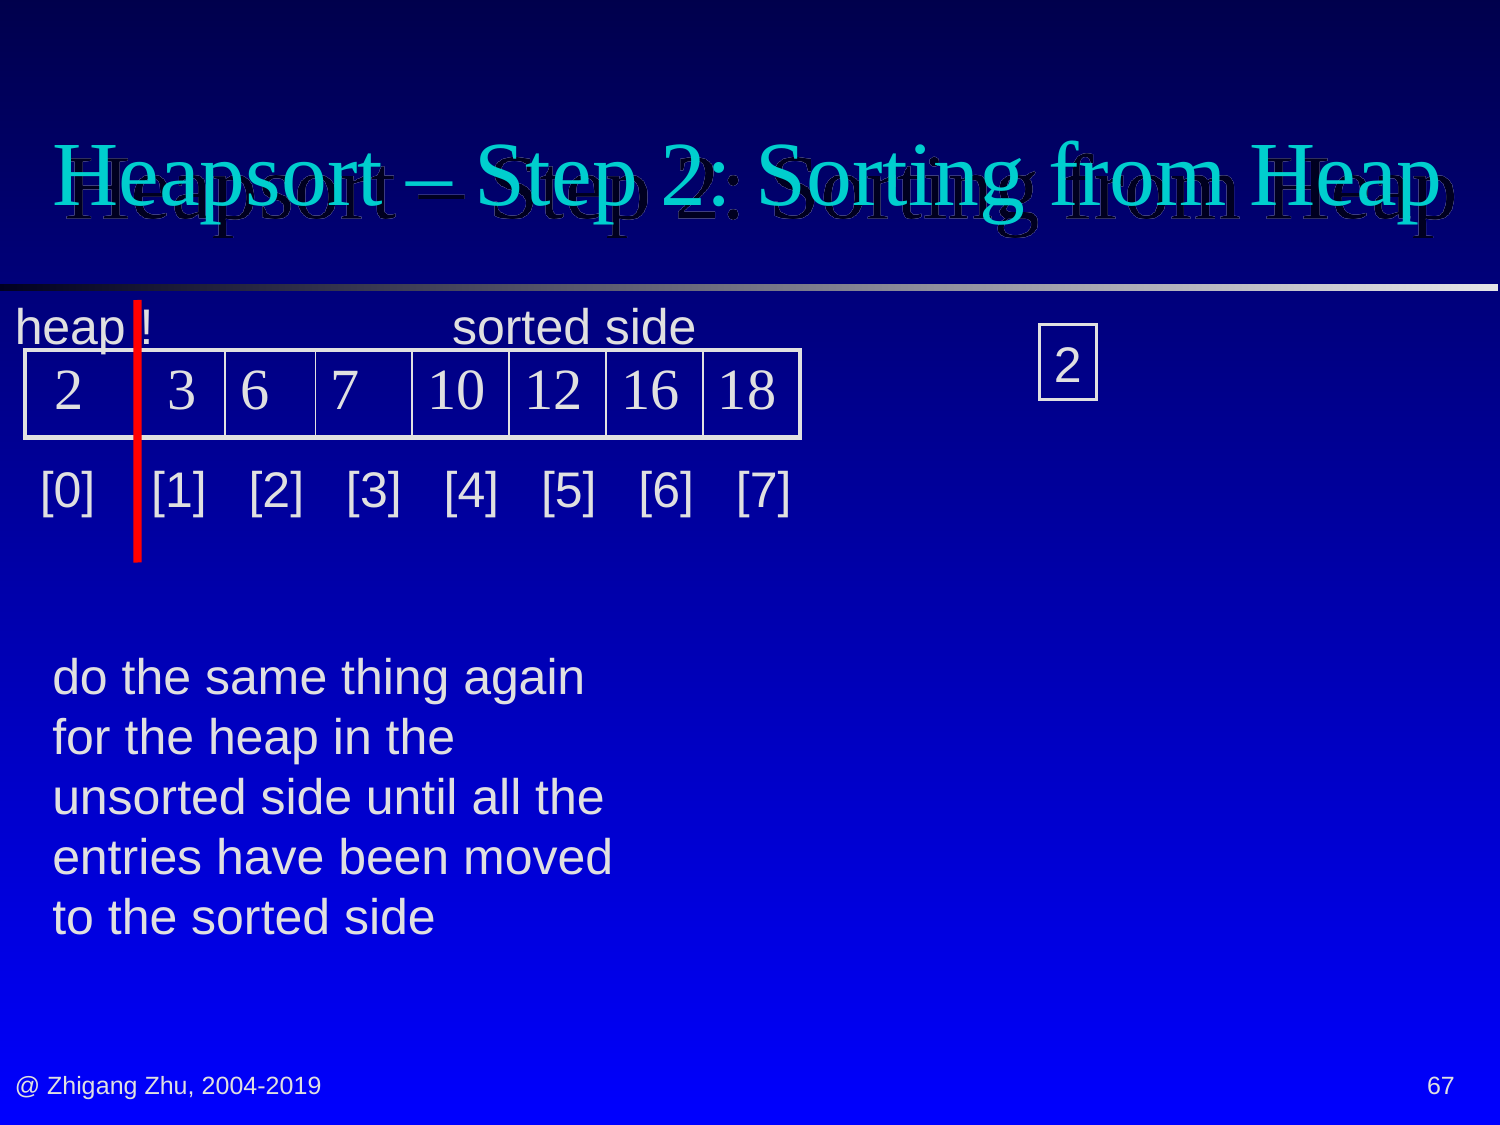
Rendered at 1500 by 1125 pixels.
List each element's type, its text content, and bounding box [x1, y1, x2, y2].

text_box [0] [1] [2] [3] [4] [5] [6] [7] [24, 449, 137, 525]
table_header 2 [27, 363, 137, 435]
table_header 12 [510, 363, 605, 435]
table_header 10 [413, 363, 508, 435]
table_header 18 [704, 363, 798, 435]
text_box [0] [1] [2] [3] [4] [5] [6] [7] [138, 449, 813, 525]
table_header 16 [607, 363, 702, 435]
table_header 3 [138, 363, 224, 435]
text_box heap ! [0, 287, 650, 363]
text_box sorted side [650, 287, 963, 363]
table_header 6 [226, 363, 315, 435]
text_box do the same thing again for the heap in the unsorted side until all the entries have been moved to the sorted side [37, 637, 650, 953]
title Heapsort – Step 2: Sorting from Heap [36, 74, 1488, 263]
text_box 2 [1039, 324, 1097, 400]
table_header 7 [316, 363, 411, 435]
